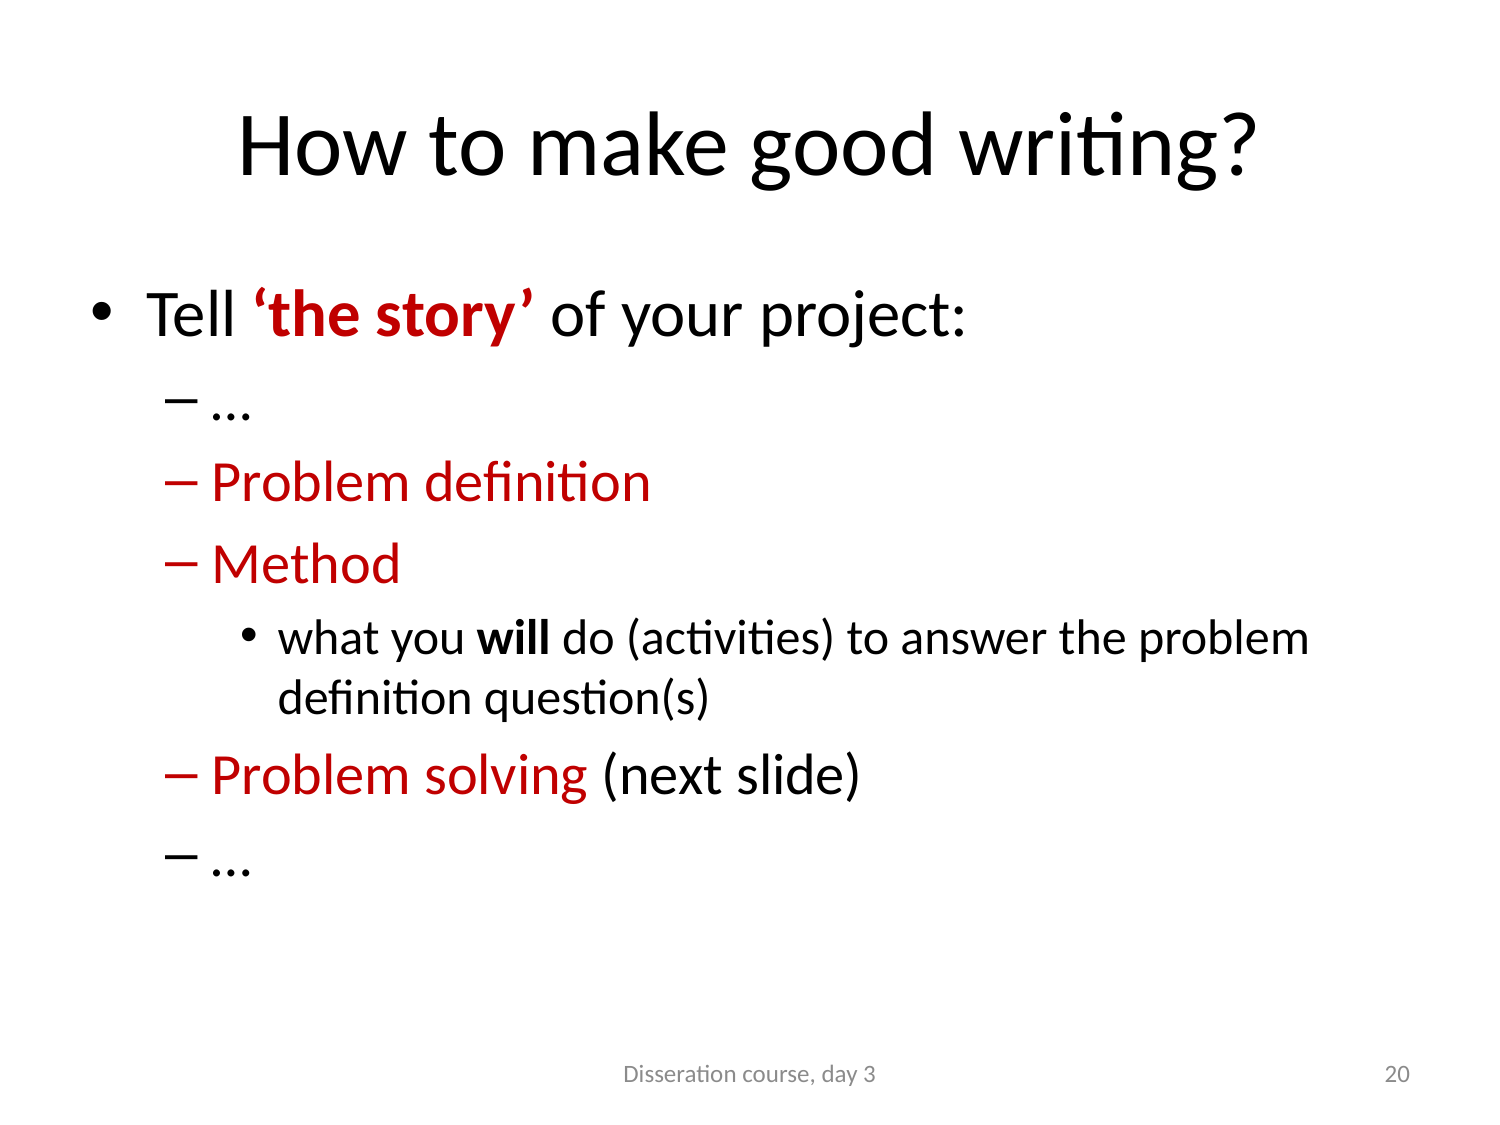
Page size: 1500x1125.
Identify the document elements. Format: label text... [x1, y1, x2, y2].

list Tell ‘the story’ of your project: … Problem definition Method what you will do (activities) to answer the problem definition question(s) Problem solving (next slide) … [75, 262, 1425, 1005]
footer Disseration course, day 3 [512, 1042, 988, 1103]
title How to make good writing? [75, 45, 1425, 233]
slide_number 20 [1074, 1042, 1425, 1103]
